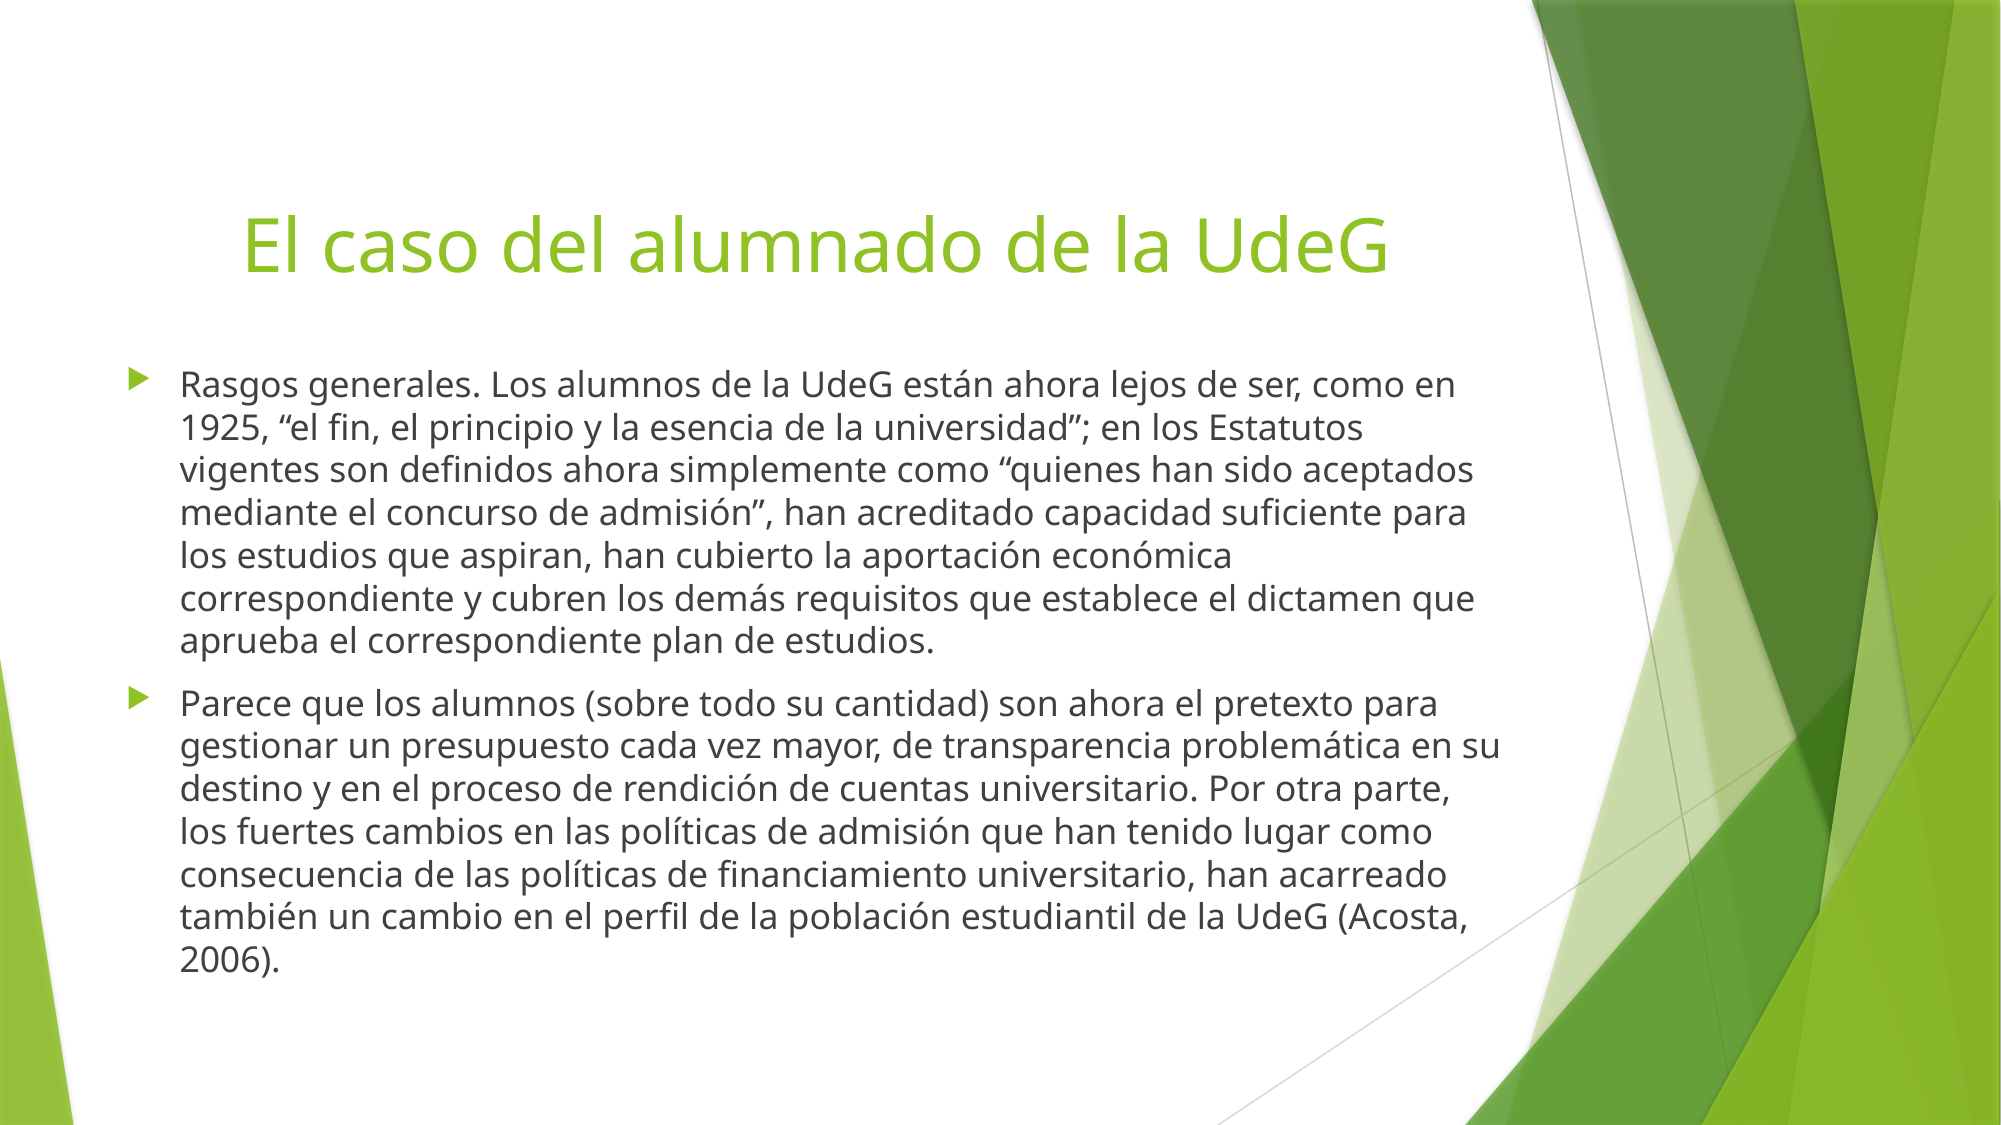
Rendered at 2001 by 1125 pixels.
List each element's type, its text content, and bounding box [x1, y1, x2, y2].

title El caso del alumnado de la UdeG [111, 99, 1522, 317]
list Rasgos generales. Los alumnos de la UdeG están ahora lejos de ser, como en 1925, “el fin, el principio y la esencia de la universidad”; en los Estatutos vigentes son definidos ahora simplemente como “quienes han sido aceptados mediante el concurso de admisión”, han acreditado capacidad suficiente para los estudios que aspiran, han cubierto la aportación económica correspondiente y cubren los demás requisitos que establece el dictamen que aprueba el correspondiente plan de estudios. Parece que los alumnos (sobre todo su cantidad) son ahora el pretexto para gestionar un presupuesto cada vez mayor, de transparencia problemática en su destino y en el proceso de rendición de cuentas universitario. Por otra parte, los fuertes cambios en las políticas de admisión que han tenido lugar como consecuencia de las políticas de financiamiento universitario, han acarreado también un cambio en el perfil de la población estudiantil de la UdeG (Acosta, 2006). [111, 354, 1522, 992]
